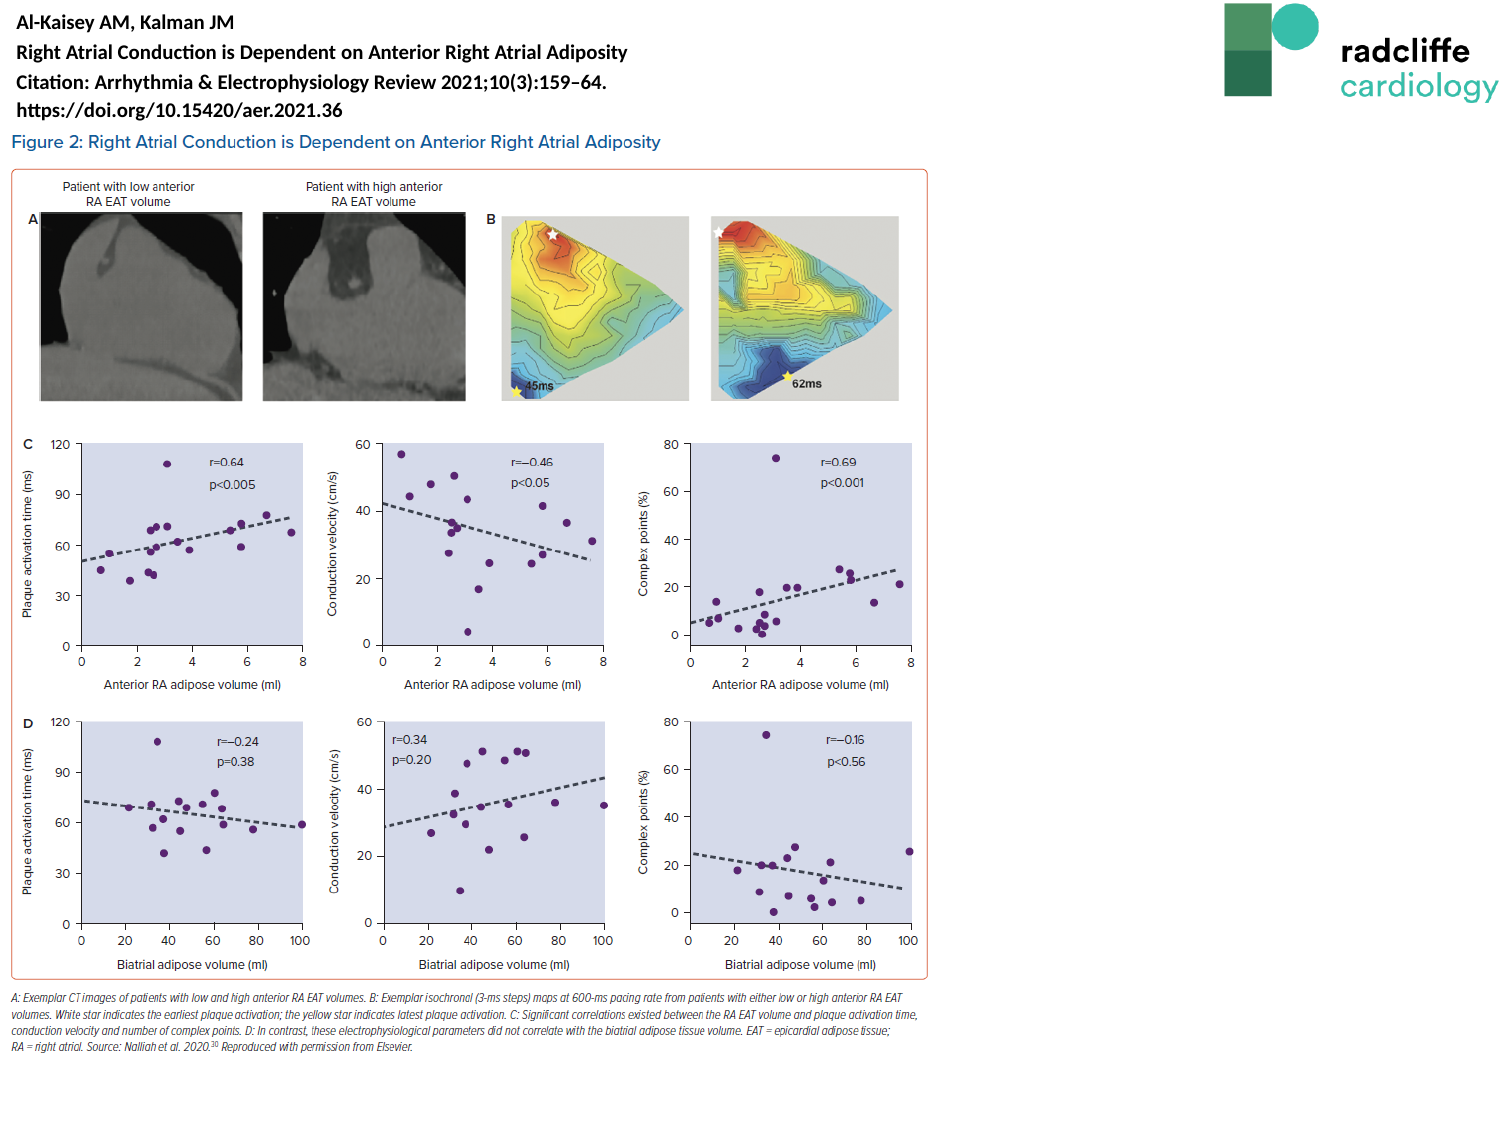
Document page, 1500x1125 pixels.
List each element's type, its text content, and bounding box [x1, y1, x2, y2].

picture [1, 124, 937, 1063]
text_box Al-Kaisey AM, Kalman JM [1, 1, 939, 31]
picture [1224, 1, 1499, 104]
text_box Citation: Arrhythmia & Electrophysiology Review 2021;10(3):159–64. [1, 60, 1224, 89]
text_box https://doi.org/10.15420/aer.2021.36 [1, 89, 1500, 129]
text_box Right Atrial Conduction is Dependent on Anterior Right Atrial Adiposity [1, 31, 1224, 60]
